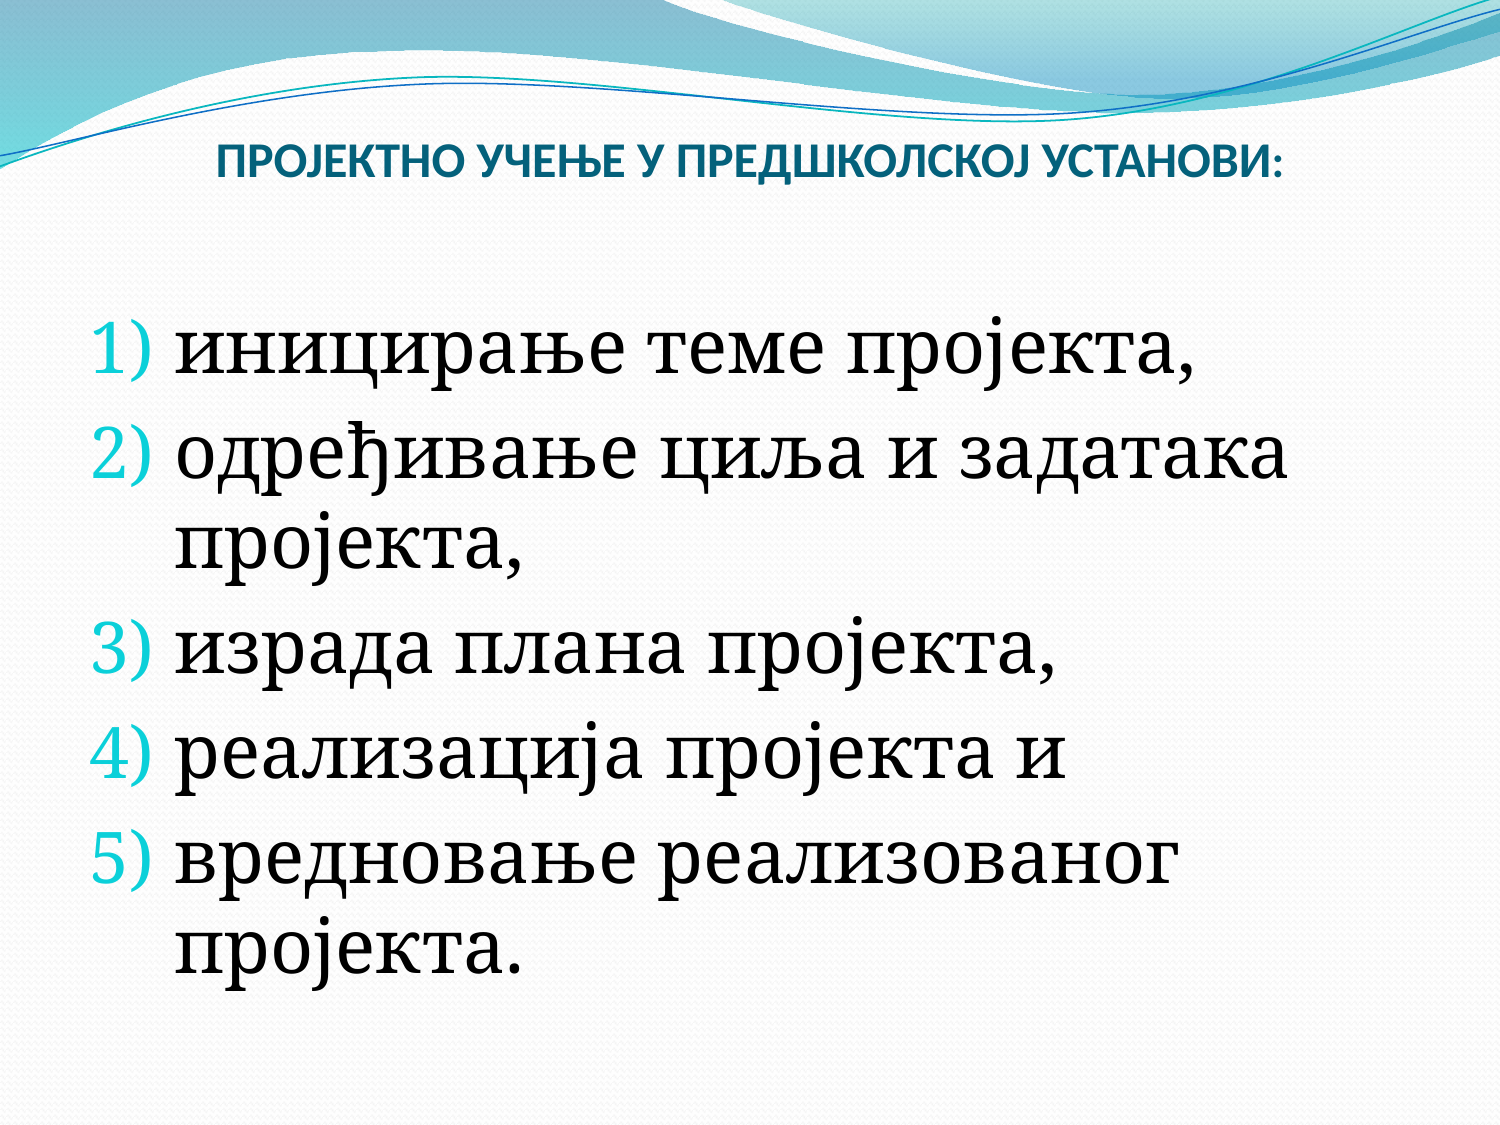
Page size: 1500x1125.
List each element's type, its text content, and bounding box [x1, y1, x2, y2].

list иницирање теме пројекта, одређивање циља и задатака пројекта, израда плана пројекта, реализација пројекта и вредновање реализованог пројекта. [75, 210, 1425, 1038]
title ПРОЈЕКТНО УЧЕЊЕ У ПРЕДШКОЛСКОЈ УСТАНОВИ: [75, 82, 1425, 188]
